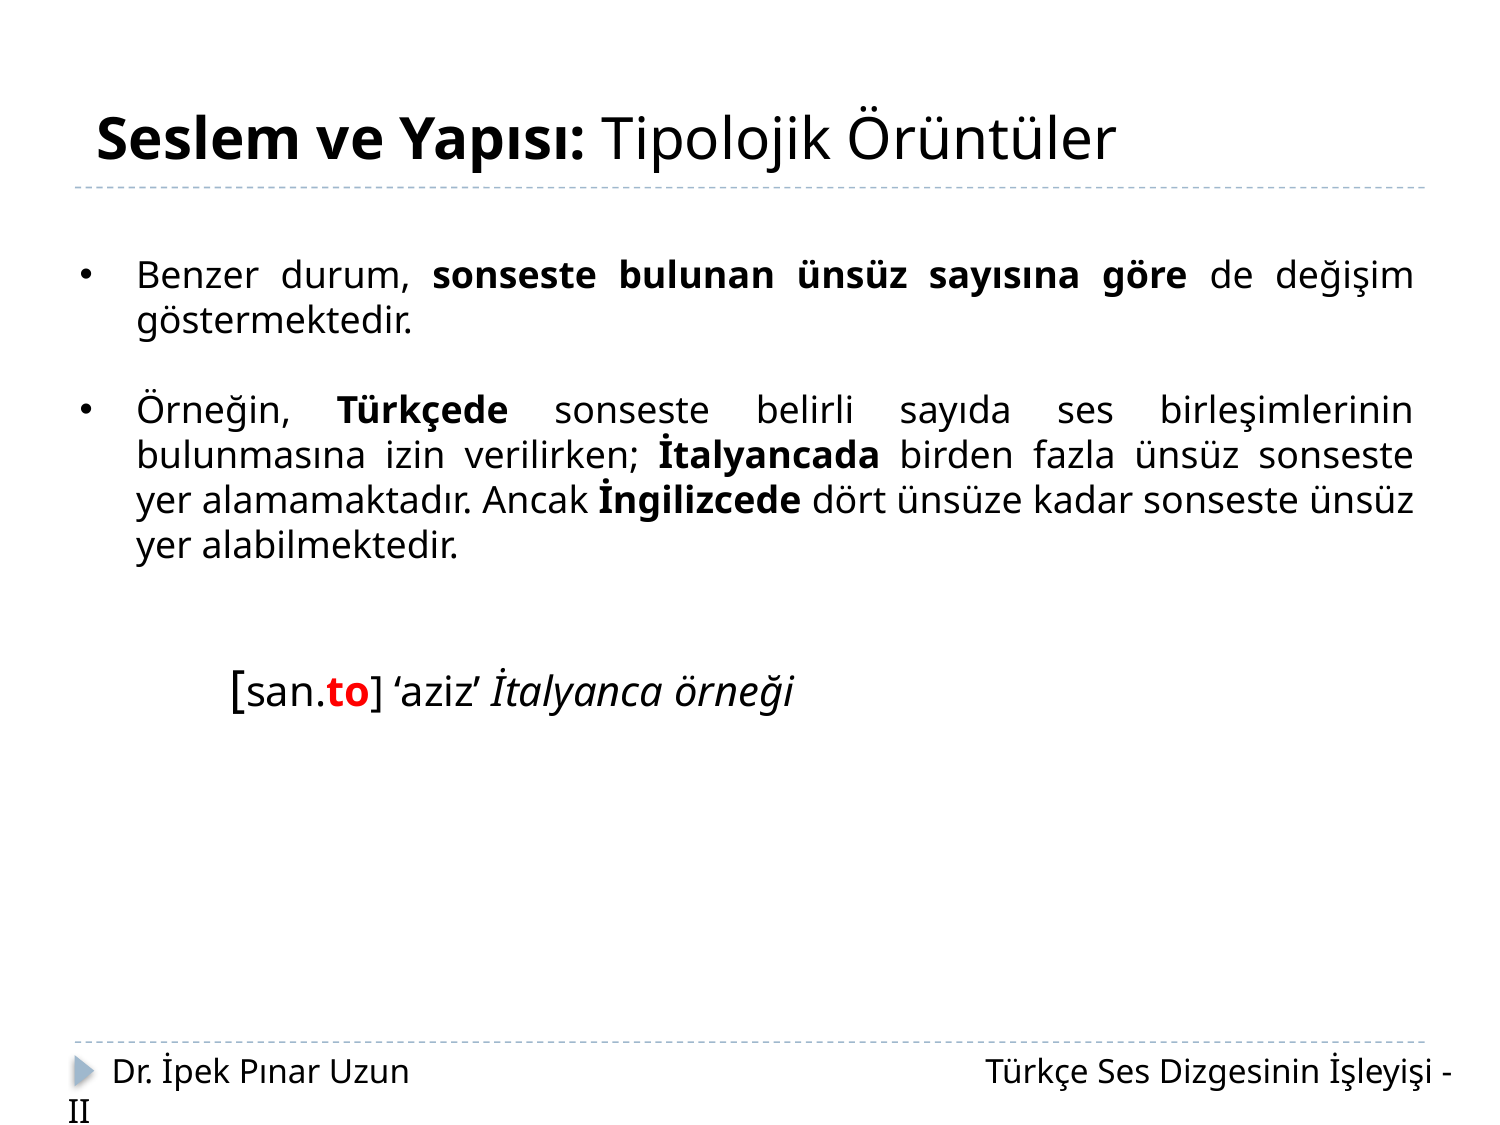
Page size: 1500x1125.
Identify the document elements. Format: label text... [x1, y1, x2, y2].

text_box Dr. İpek Pınar Uzun Türkçe Ses Dizgesinin İşleyişi - II [53, 1042, 1495, 1125]
text_box Seslem ve Yapısı: Tipolojik Örüntüler [82, 93, 1395, 179]
text_box Benzer durum, sonseste bulunan ünsüz sayısına göre de değişim göstermektedir. Örneğin, Türkçede sonseste belirli sayıda ses birleşimlerinin bulunmasına izin verilirken; İtalyancada birden fazla ünsüz sonseste yer alamamaktadır. Ancak İngilizcede dört ünsüze kadar sonseste ünsüz yer alabilmektedir. [san.to] ‘aziz’ İtalyanca örneği [64, 243, 1430, 794]
